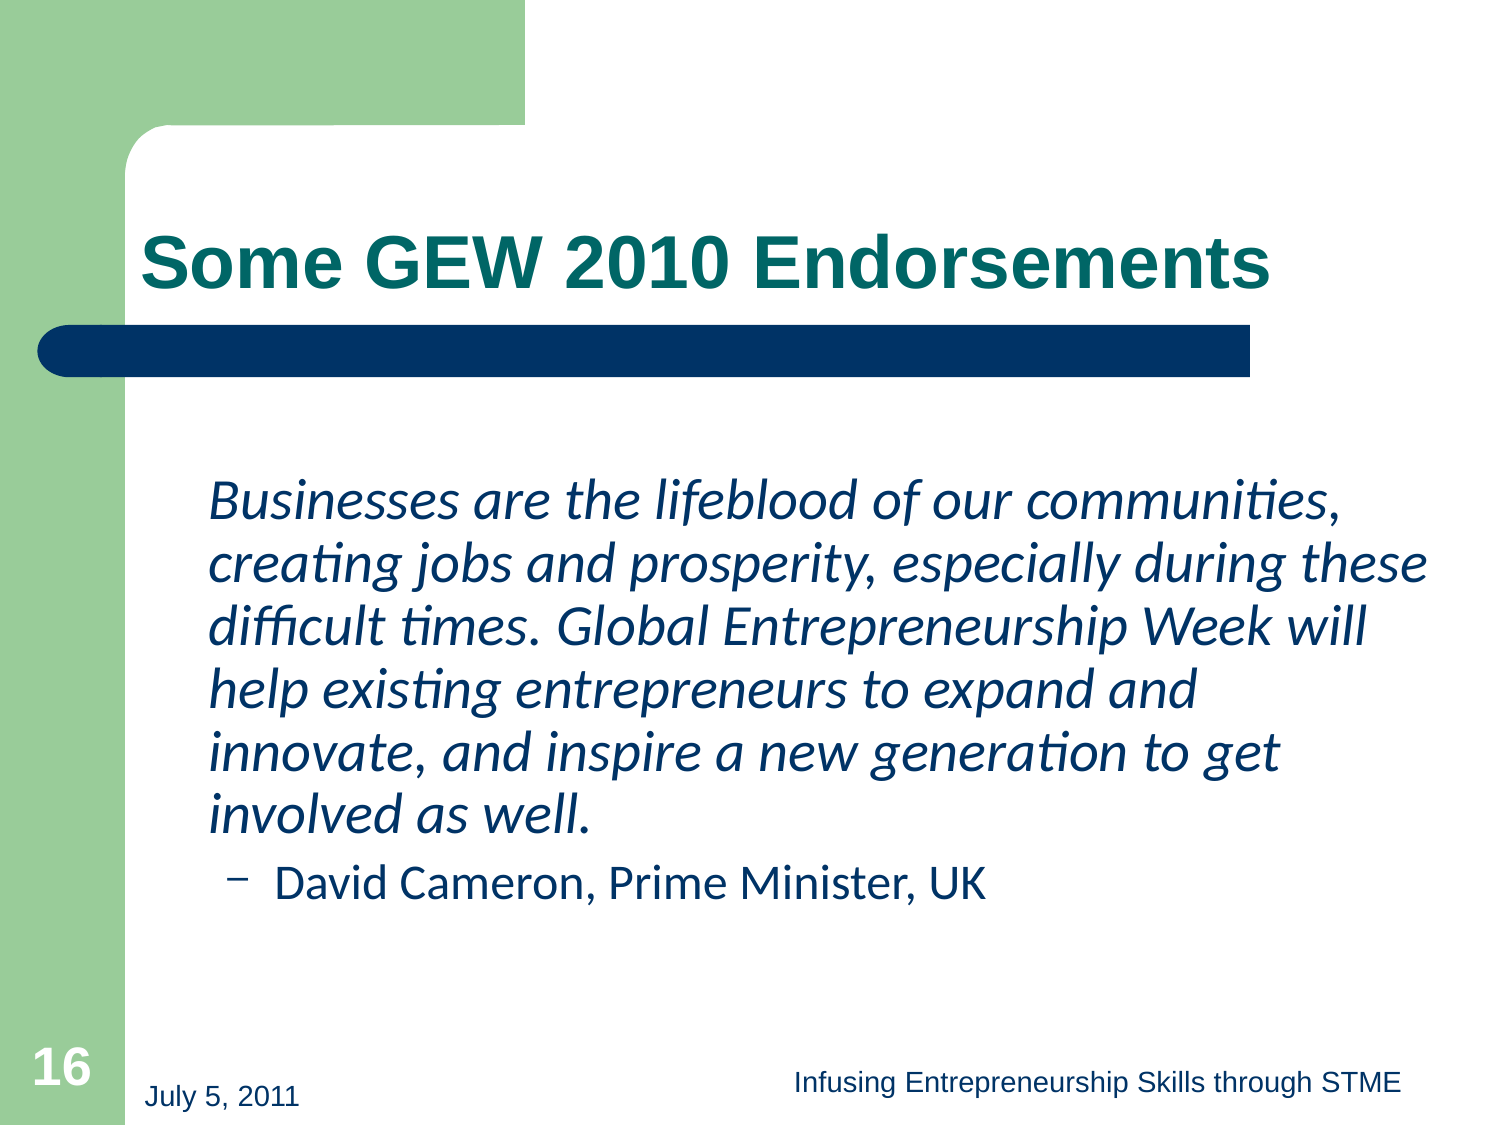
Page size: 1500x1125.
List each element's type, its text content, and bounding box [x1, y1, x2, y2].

slide_number 16 [13, 1023, 111, 1105]
title Some GEW 2010 Endorsements [124, 124, 1426, 313]
list Businesses are the lifeblood of our communities, creating jobs and prosperity, especially during these difficult times. Global Entrepreneurship Week will help existing entrepreneurs to expand and innovate, and inspire a new generation to get involved as well. David Cameron, Prime Minister, UK [137, 387, 1448, 1036]
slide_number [129, 1041, 480, 1121]
footer Infusing Entrepreneurship Skills through STME [702, 1036, 1495, 1107]
